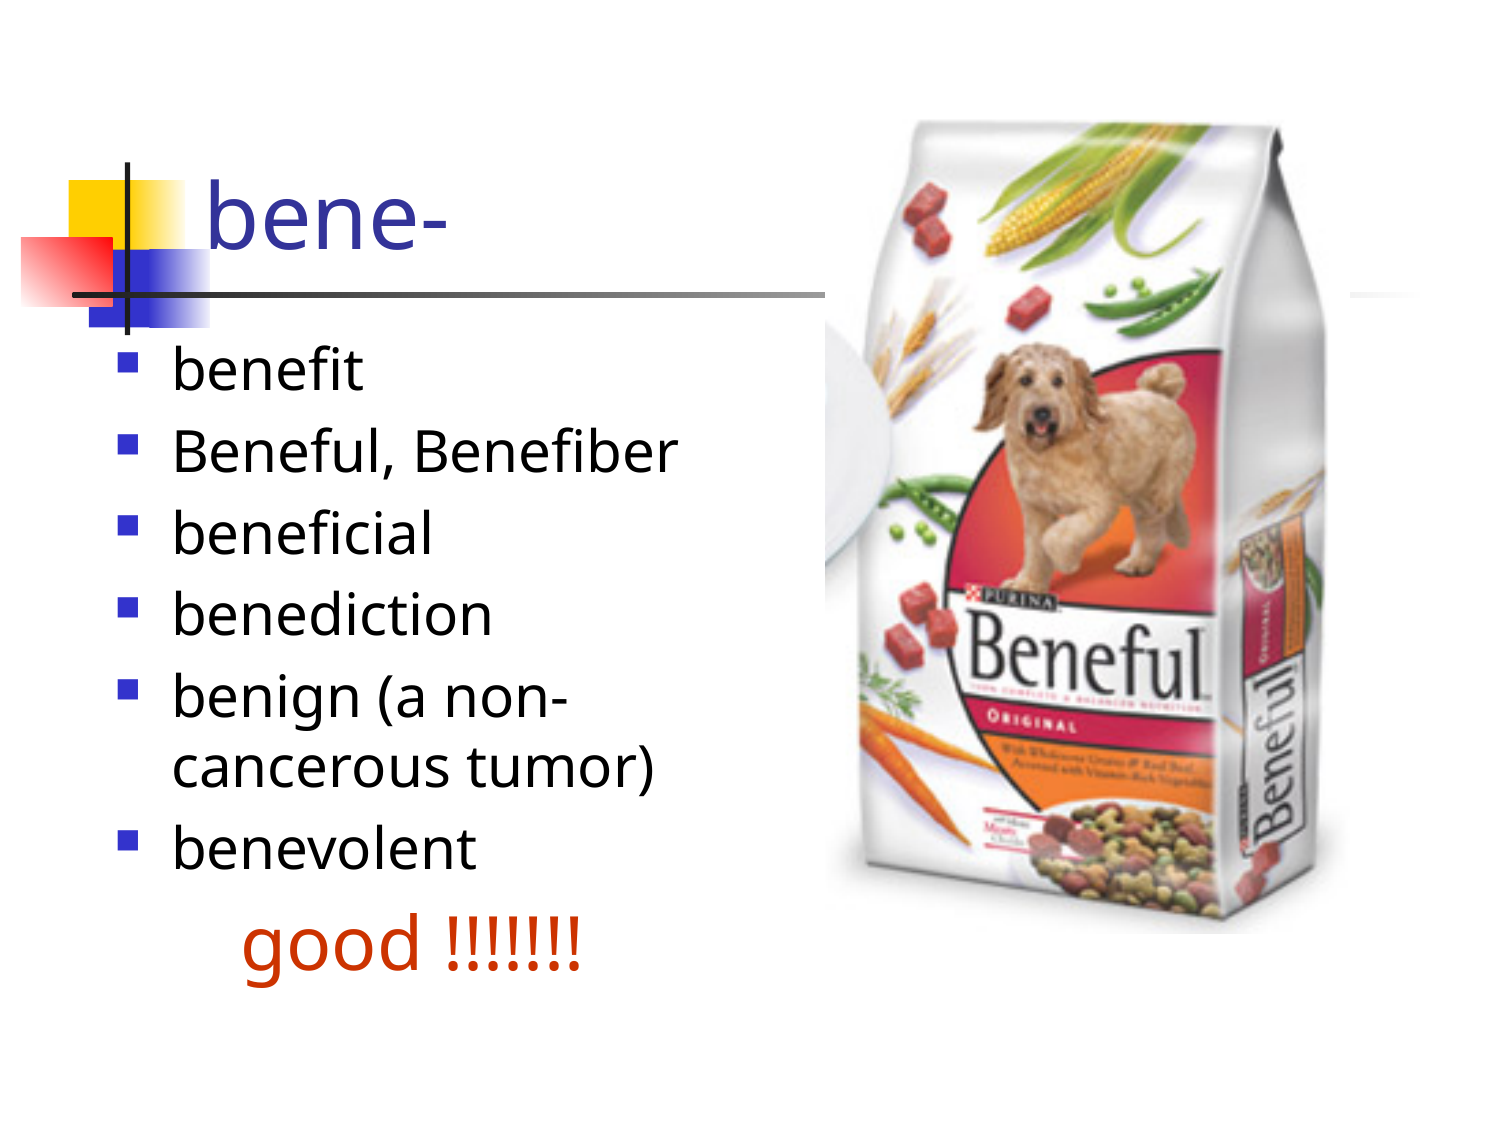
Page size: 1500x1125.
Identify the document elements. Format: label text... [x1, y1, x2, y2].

picture [824, 99, 1351, 935]
list benefit Beneful, Benefiber beneficial benediction benign (a non-cancerous tumor) benevolent good !!!!!!! [99, 324, 726, 1001]
title bene- [188, 34, 488, 276]
